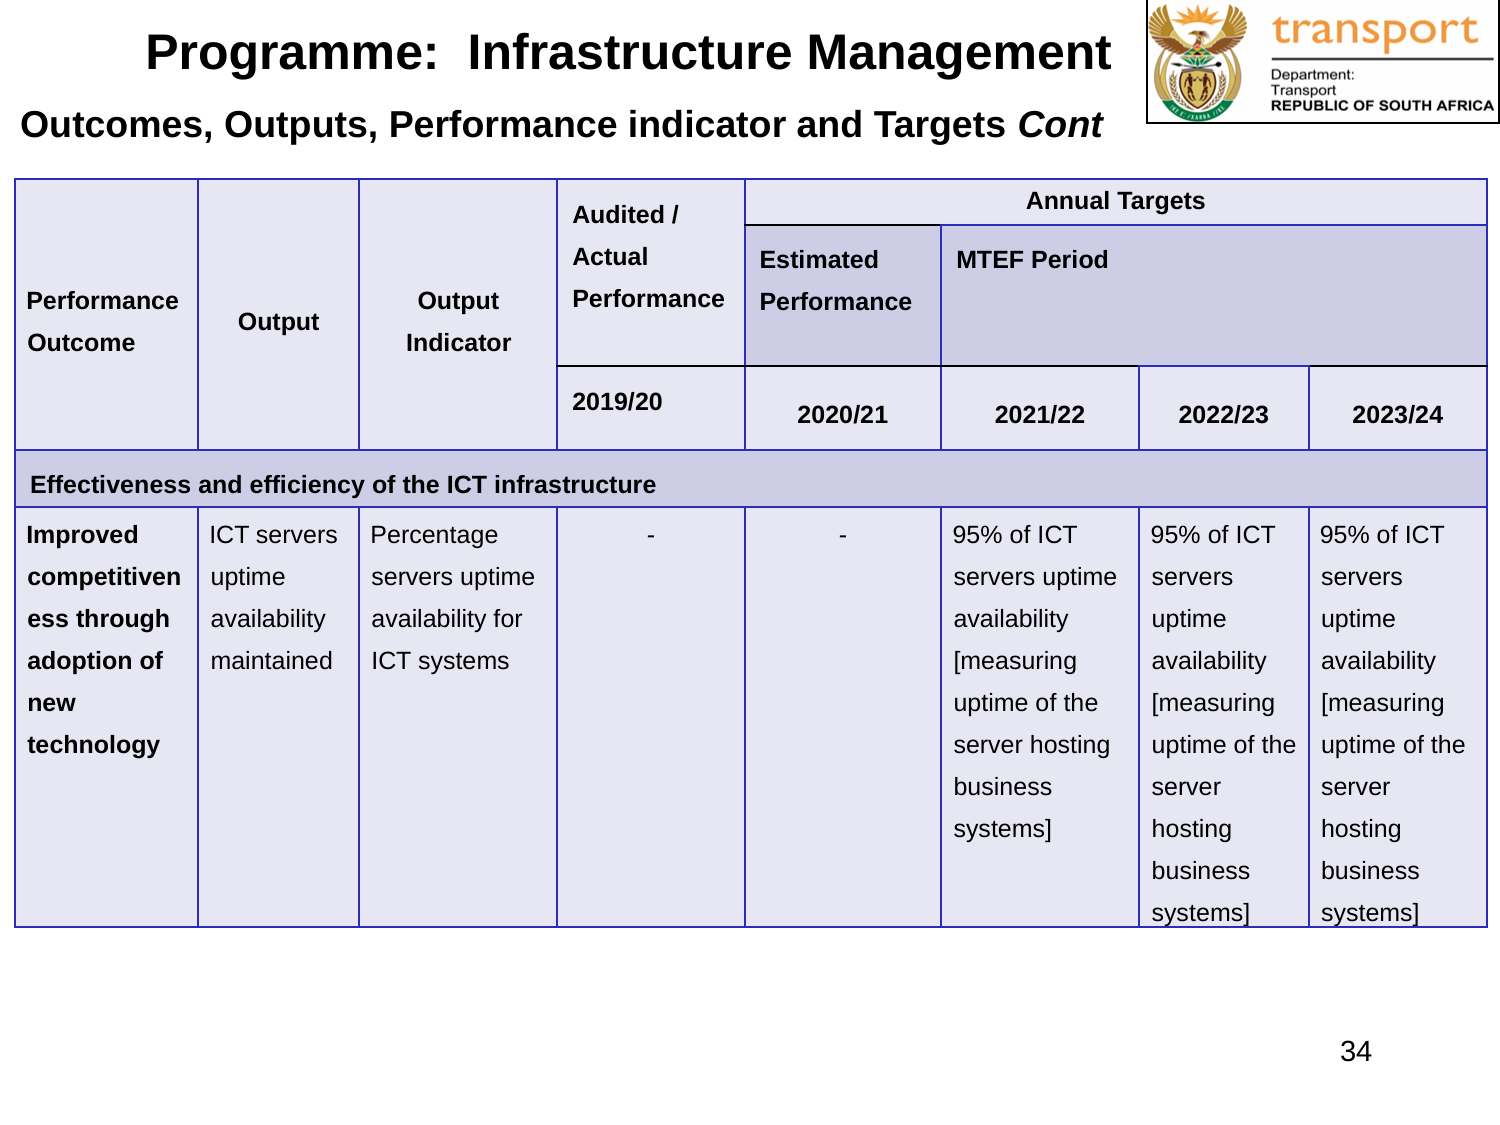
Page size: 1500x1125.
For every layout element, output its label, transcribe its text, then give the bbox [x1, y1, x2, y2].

table_header Output Indicator [360, 180, 556, 449]
table_cell 2020/21 [746, 367, 940, 449]
table_cell 2022/23 [1140, 367, 1308, 449]
table_header Performance Outcome [16, 180, 197, 449]
table_cell Improved competitiveness through adoption of new technology [16, 508, 197, 926]
table_cell 95% of ICT servers uptime availability [measuring uptime of the server hosting business systems] [1310, 508, 1486, 926]
table_cell Estimated Performance [746, 226, 940, 365]
table_cell MTEF Period [942, 226, 1486, 365]
table_header Output [199, 180, 358, 449]
table_cell Percentage servers uptime availability for ICT systems [360, 508, 556, 926]
table_cell ICT servers uptime availability maintained [199, 508, 358, 926]
list Outcomes, Outputs, Performance indicator and Targets Cont [5, 92, 1500, 825]
table_cell 2023/24 [1310, 367, 1486, 449]
table_header Annual Targets [746, 180, 1486, 224]
table_header Audited / Actual Performance [558, 180, 744, 365]
table_cell Effectiveness and efficiency of the ICT infrastructure [16, 451, 1486, 506]
table_cell 2021/22 [942, 367, 1138, 449]
table_cell 95% of ICT servers uptime availability [measuring uptime of the server hosting business systems] [942, 508, 1138, 926]
table_cell - [746, 508, 940, 926]
slide_number 34 [1074, 1025, 1388, 1100]
picture [1145, 0, 1500, 124]
table_cell 2019/20 [558, 367, 744, 449]
table_cell 95% of ICT servers uptime availability [measuring uptime of the server hosting business systems] [1140, 508, 1308, 926]
title Programme: Infrastructure Management [0, 0, 1140, 222]
table_cell - [558, 508, 744, 926]
